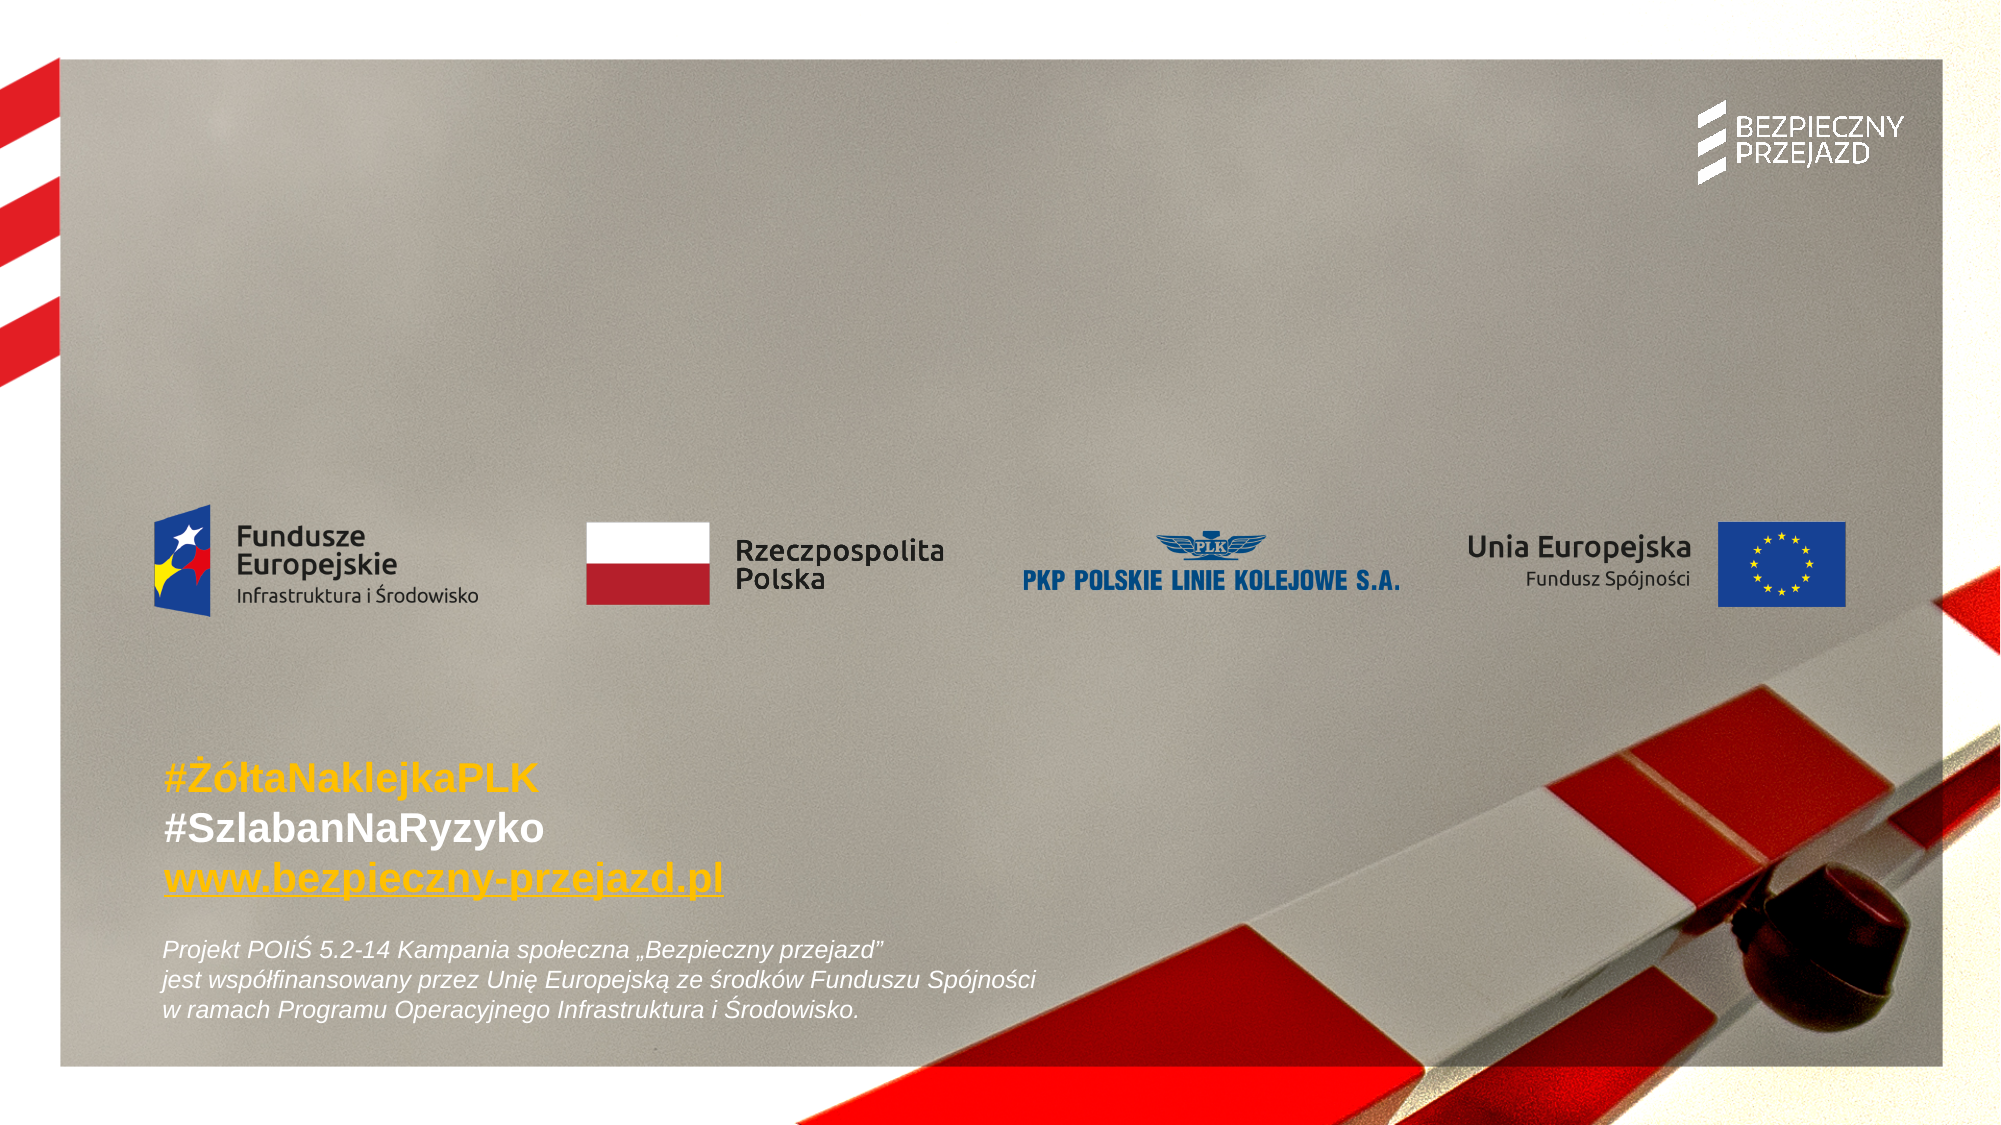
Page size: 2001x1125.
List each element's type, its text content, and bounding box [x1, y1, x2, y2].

text_box Projekt POIiŚ 5.2-14 Kampania społeczna „Bezpieczny przejazd” jest współfinansowany przez Unię Europejską ze środków Funduszu Spójności w ramach Programu Operacyjnego Infrastruktura i Środowisko. [147, 926, 1537, 1061]
picture [0, 0, 2001, 1125]
text_box #ŻółtaNaklejkaPLK #SzlabanNaRyzyko www.bezpieczny-przejazd.pl [149, 743, 751, 908]
